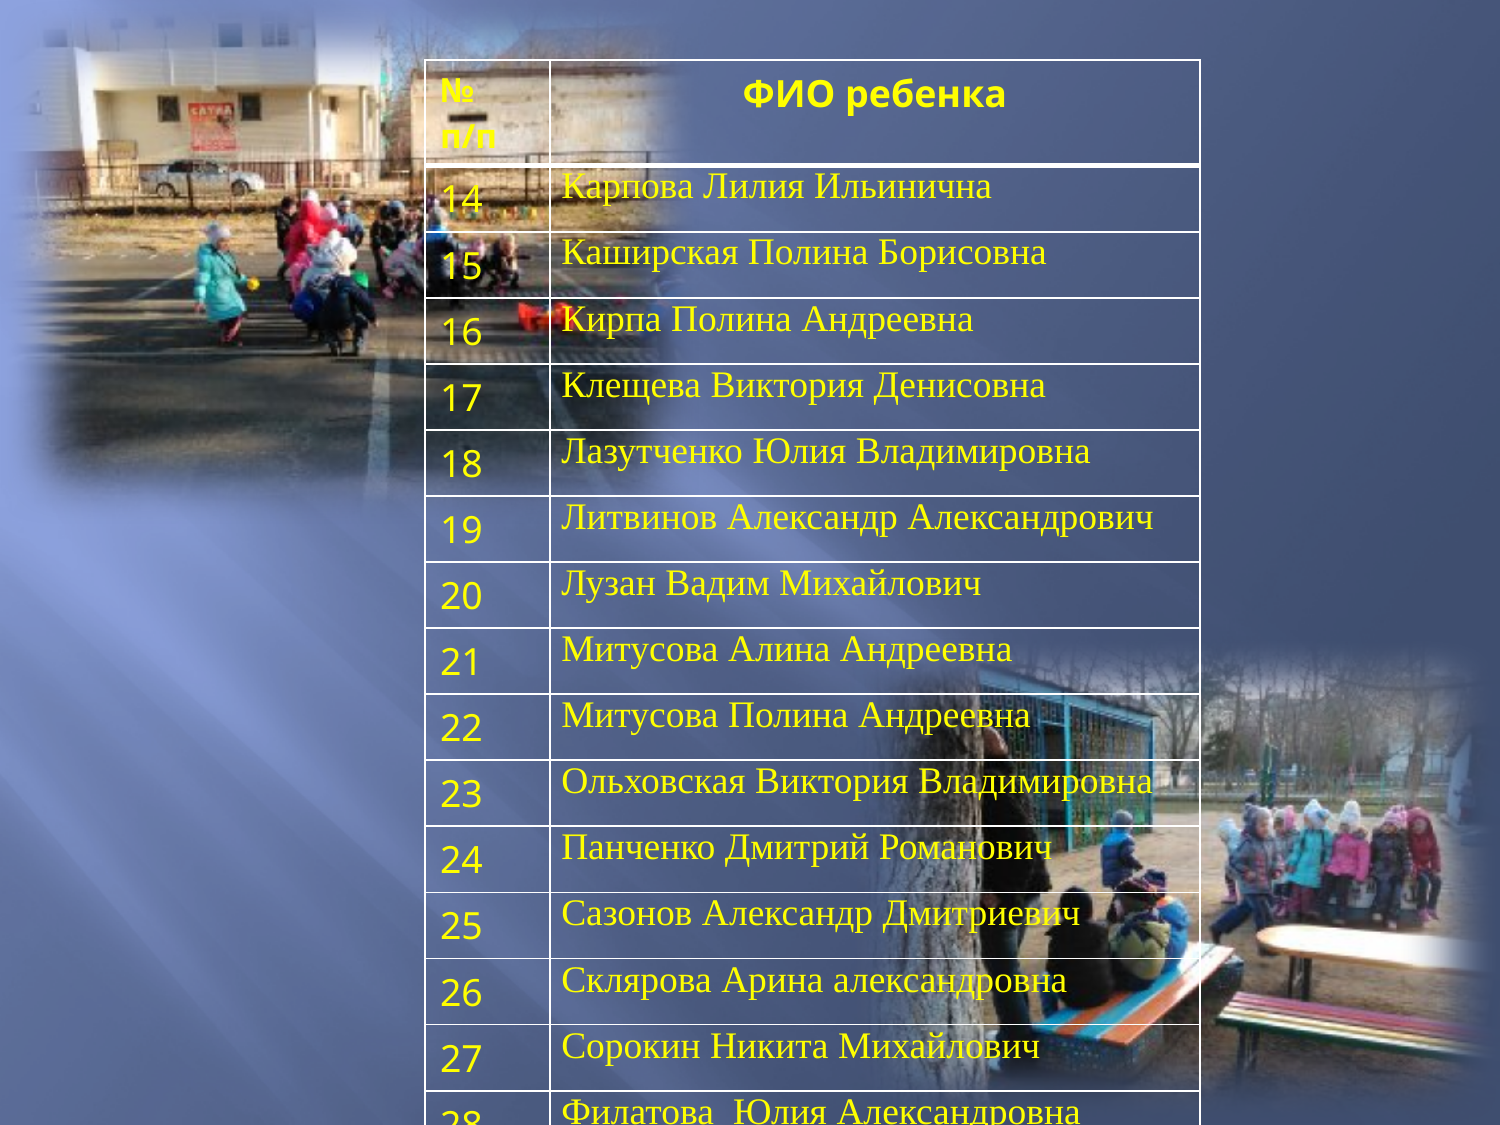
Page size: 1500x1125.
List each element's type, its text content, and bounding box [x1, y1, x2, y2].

table_cell 27 [426, 1025, 549, 1090]
table_cell Карпова Лилия Ильинична [743, 168, 1199, 231]
picture [0, 0, 701, 526]
table_cell 28 [426, 1092, 549, 1125]
table_cell 26 [426, 959, 549, 1024]
table_cell Митусова Алина Андреевна [551, 629, 1199, 693]
table_cell Митусова Полина Андреевна [551, 695, 848, 759]
table_header ФИО ребенка [743, 61, 1199, 163]
table_cell Филатова Юлия Александровна [551, 1092, 848, 1125]
table_cell Сорокин Никита Михайлович [551, 1025, 848, 1090]
table_cell Кирпа Полина Андреевна [743, 299, 1199, 363]
table_cell Лазутченко Юлия Владимировна [743, 431, 1199, 495]
table_cell 20 [426, 569, 549, 627]
table_cell Панченко Дмитрий Романович [551, 827, 848, 892]
picture [848, 636, 1500, 1125]
table_cell 25 [426, 893, 549, 958]
table_cell 22 [426, 695, 549, 759]
table_cell 23 [426, 761, 549, 825]
table_cell 21 [426, 629, 549, 693]
table_cell Сазонов Александр Дмитриевич [551, 893, 848, 958]
table_cell Клещева Виктория Денисовна [743, 365, 1199, 429]
table_cell Литвинов Александр Александрович [729, 497, 1199, 561]
table_cell Лузан Вадим Михайлович [551, 563, 1199, 627]
table_cell Каширская Полина Борисовна [743, 233, 1199, 297]
table_cell 24 [426, 827, 549, 892]
table_cell Ольховская Виктория Владимировна [551, 761, 848, 825]
table_cell Склярова Арина александровна [551, 959, 848, 1024]
